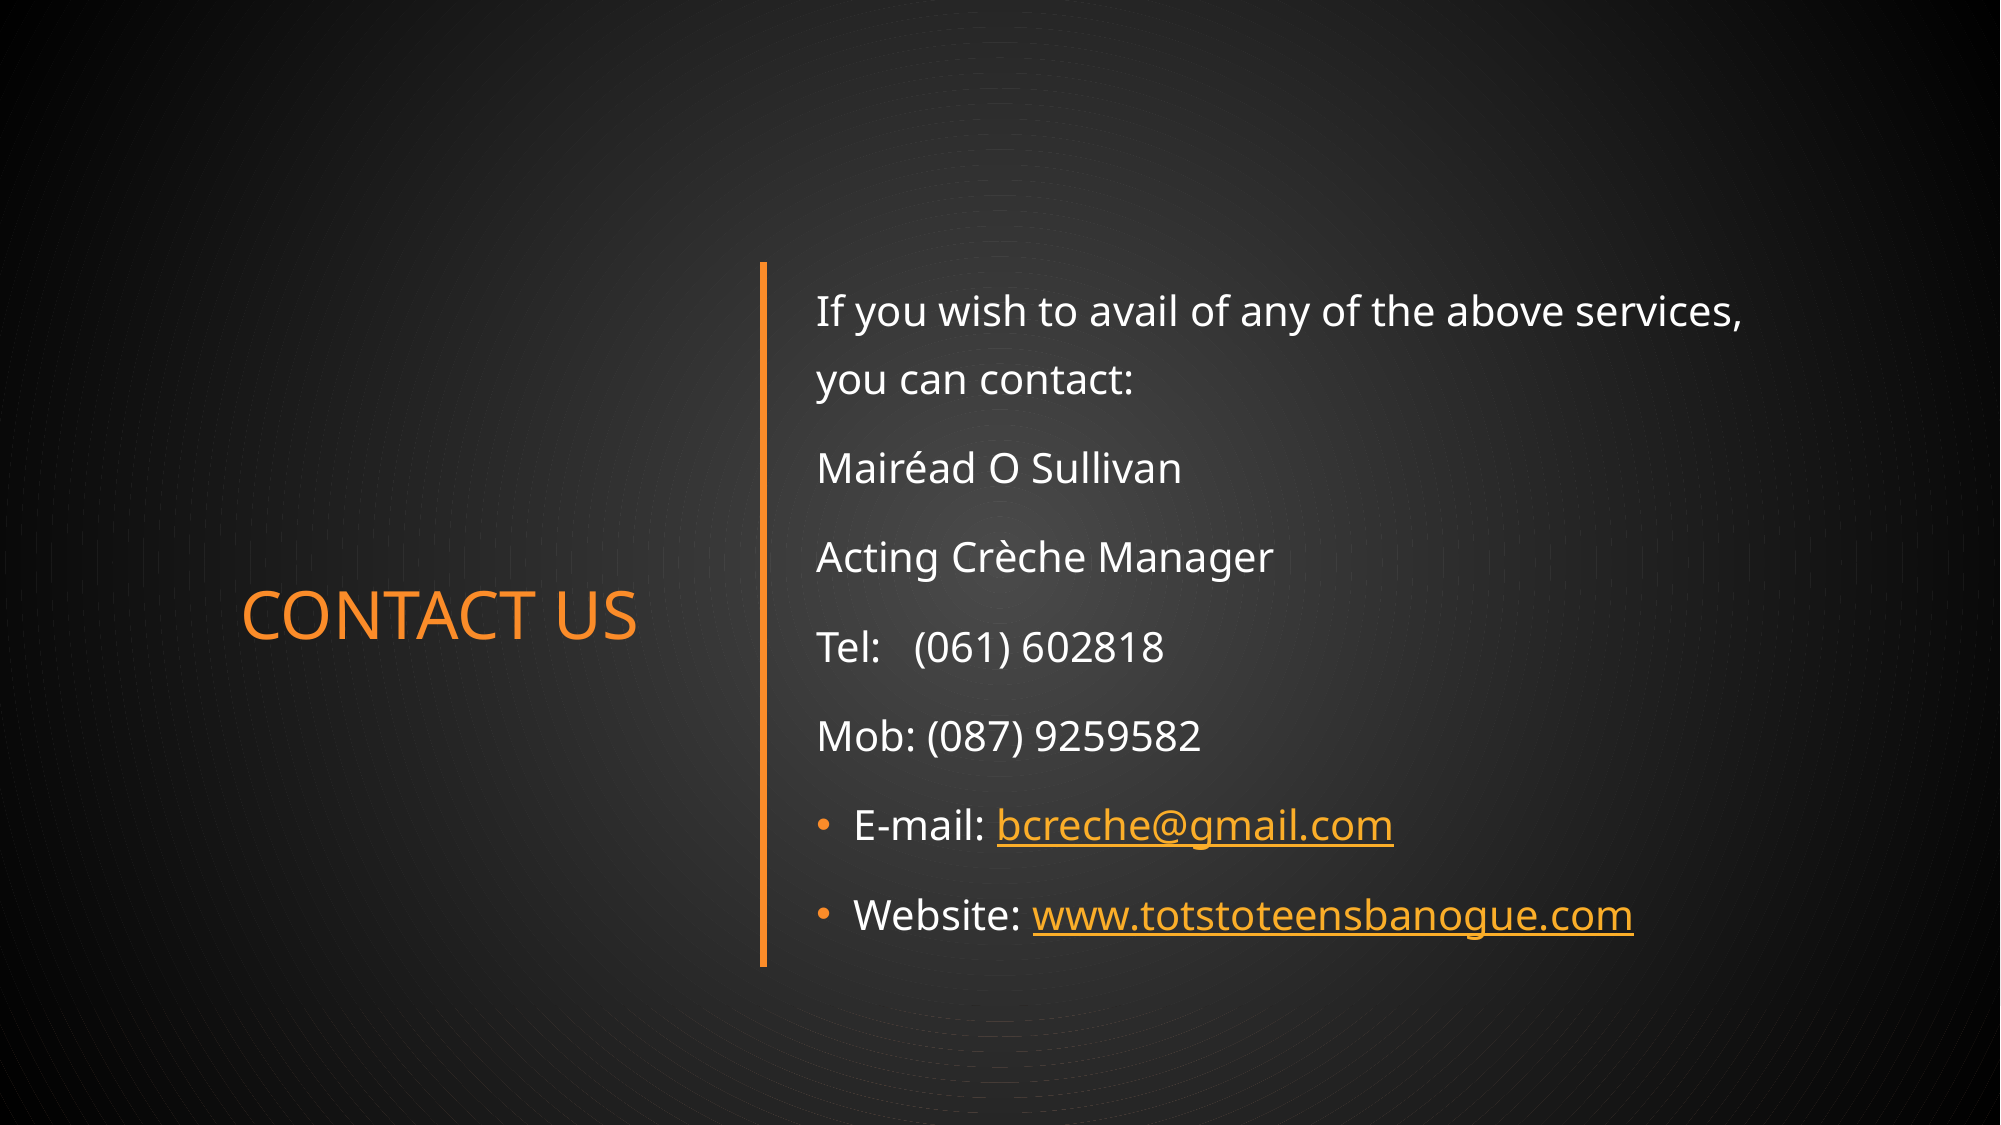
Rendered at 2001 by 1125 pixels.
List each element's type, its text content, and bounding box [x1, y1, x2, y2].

text_box [0, 0, 2000, 1125]
list If you wish to avail of any of the above services, you can contact: Mairéad O Sullivan Acting Crèche Manager Tel: (061) 602818 Mob: (087) 9259582 E-mail: bcreche@gmail.com Website: www.totstoteensbanogue.com [801, 262, 1814, 968]
title CONTACT US [205, 262, 726, 968]
